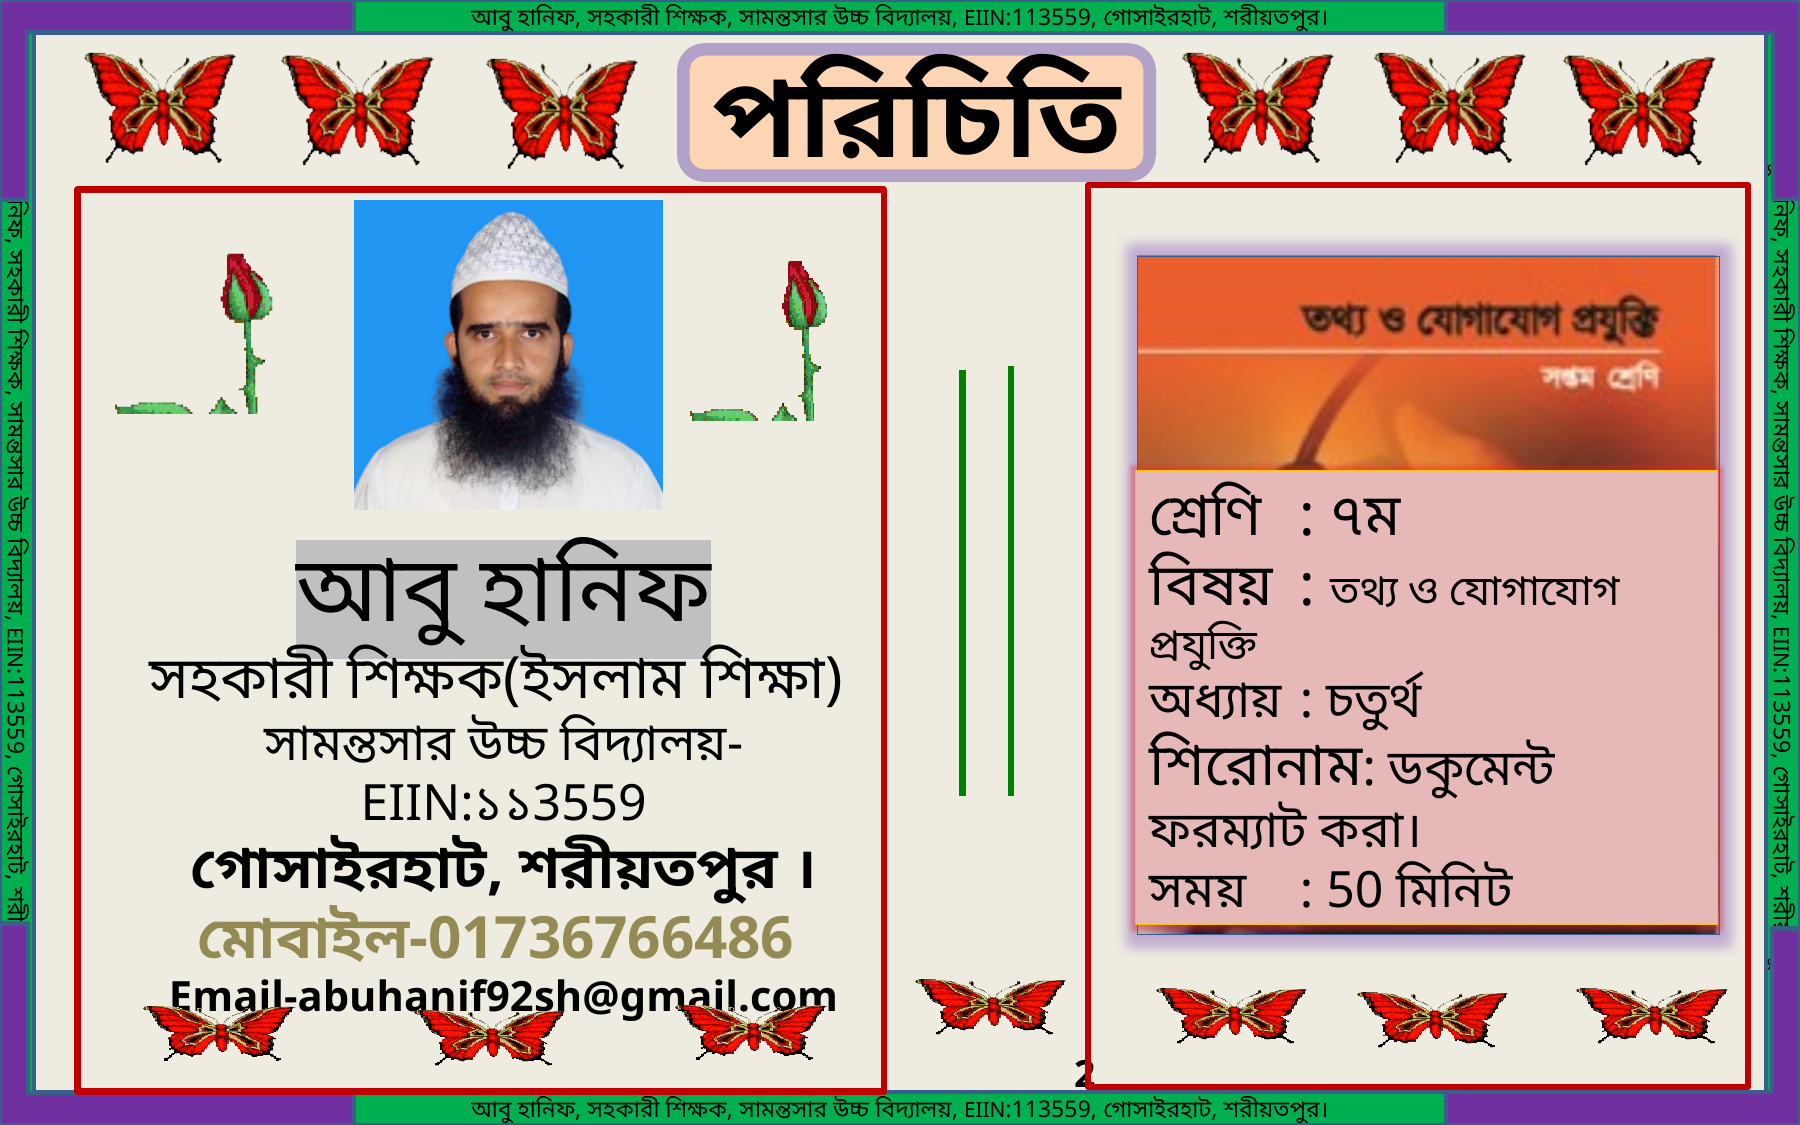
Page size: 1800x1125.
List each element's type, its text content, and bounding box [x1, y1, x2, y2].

picture [1155, 963, 1313, 1066]
picture [1576, 963, 1734, 1066]
picture [1357, 967, 1515, 1070]
picture [1182, 4, 1340, 209]
picture [83, 4, 664, 510]
picture [143, 980, 300, 1083]
text_box [75, 187, 886, 1093]
picture [1374, 4, 1532, 209]
slide_number 2 [1059, 1042, 1397, 1103]
text_box [1086, 183, 1750, 1089]
picture [674, 980, 832, 1083]
picture [1563, 7, 1721, 212]
picture [414, 985, 571, 1088]
picture [915, 954, 1072, 1057]
text_box পরিচিতি [681, 47, 1152, 178]
picture [690, 207, 876, 421]
picture [1136, 255, 1720, 935]
